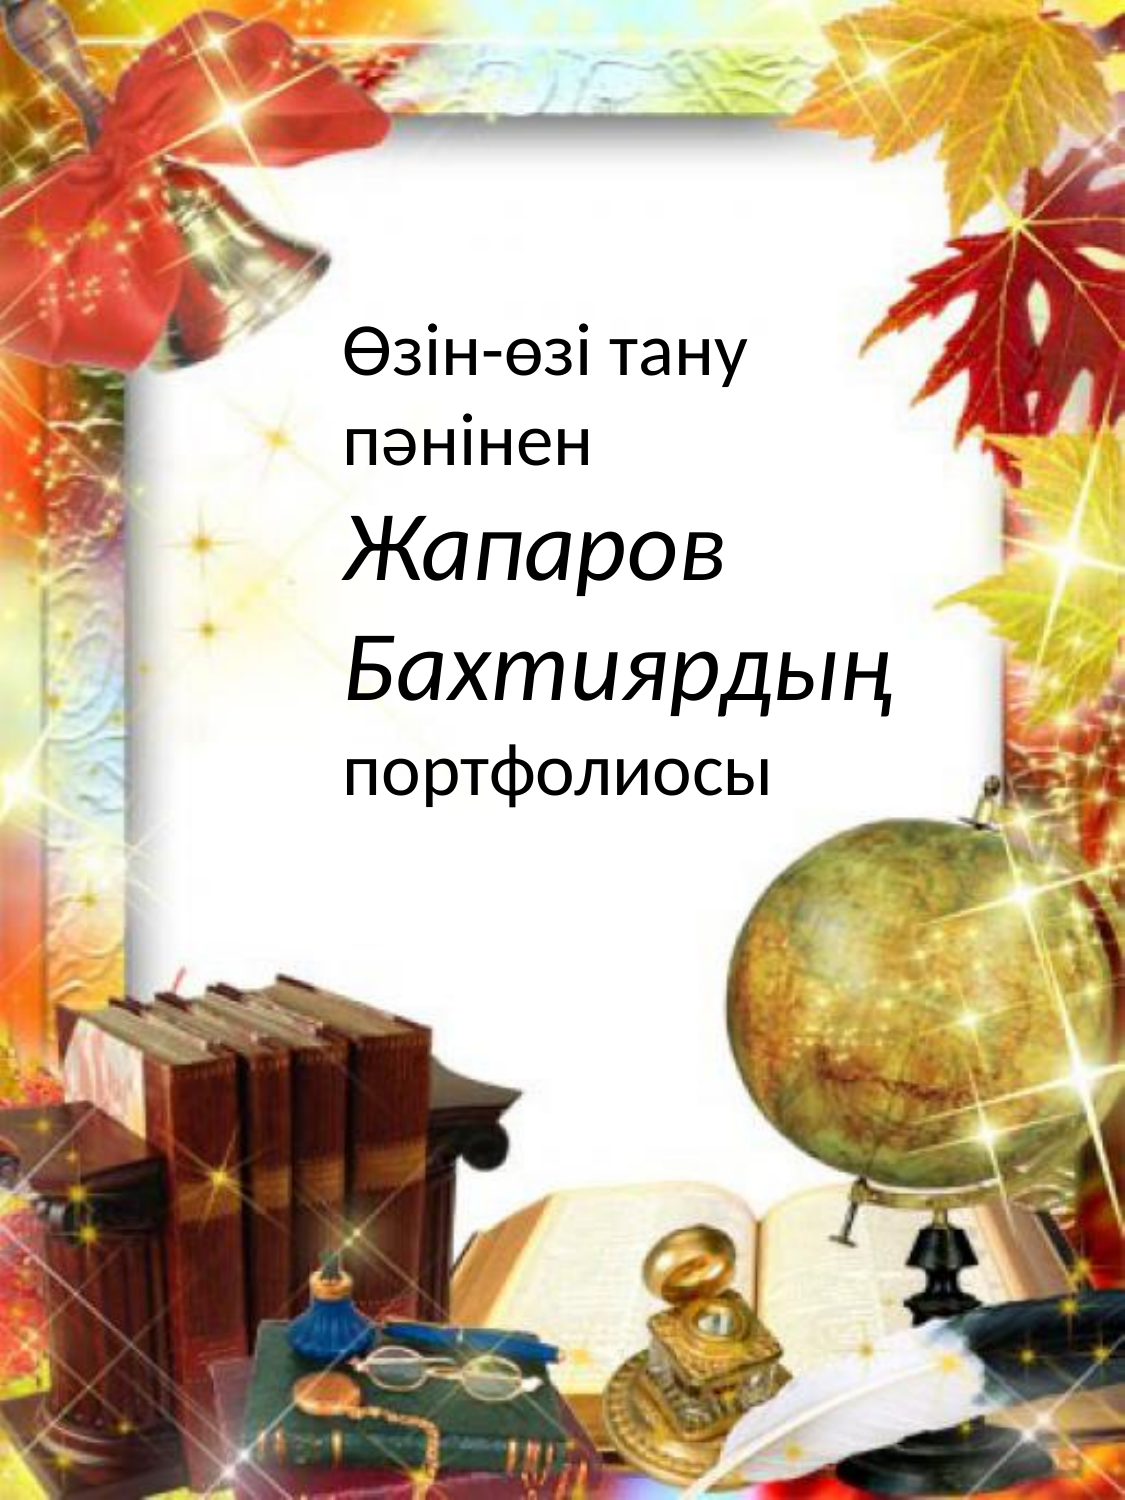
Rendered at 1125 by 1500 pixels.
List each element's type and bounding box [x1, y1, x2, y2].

list [0, 0, 1125, 1500]
